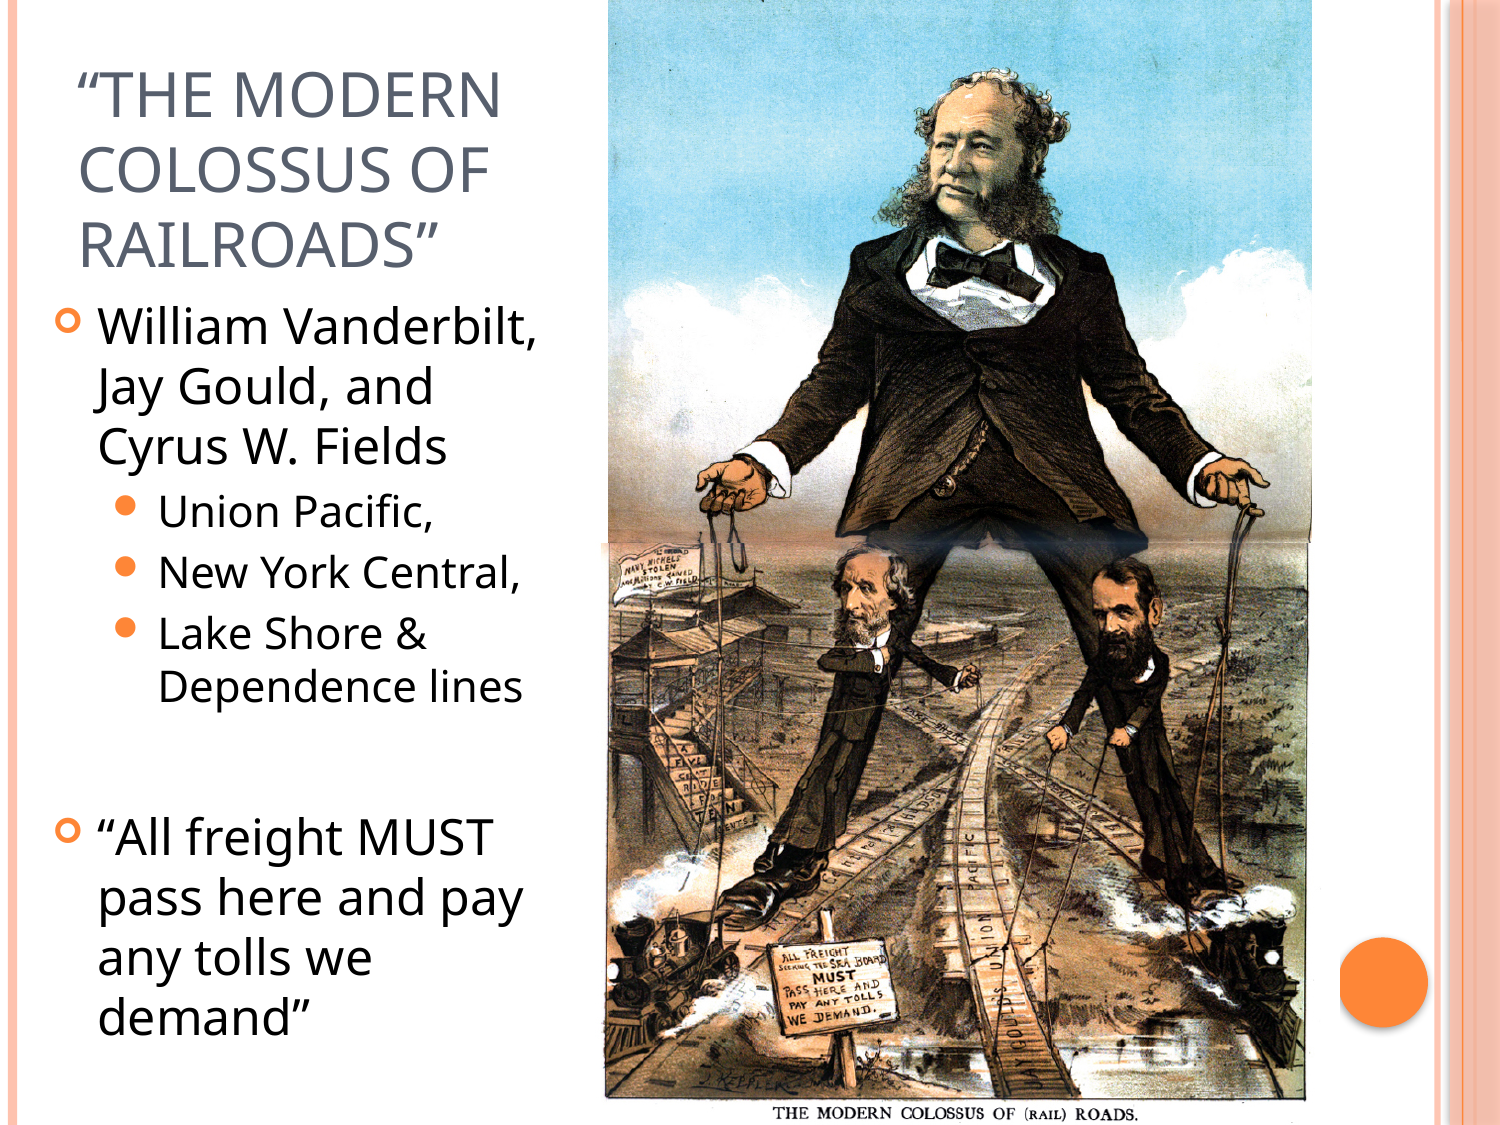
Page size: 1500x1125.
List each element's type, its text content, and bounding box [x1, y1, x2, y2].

title “The Modern Colossus of Railroads” [62, 0, 581, 288]
list William Vanderbilt, Jay Gould, and Cyrus W. Fields Union Pacific, New York Central, Lake Shore & Dependence lines “All freight MUST pass here and pay any tolls we demand” [37, 287, 563, 1100]
picture [586, 0, 1341, 1125]
